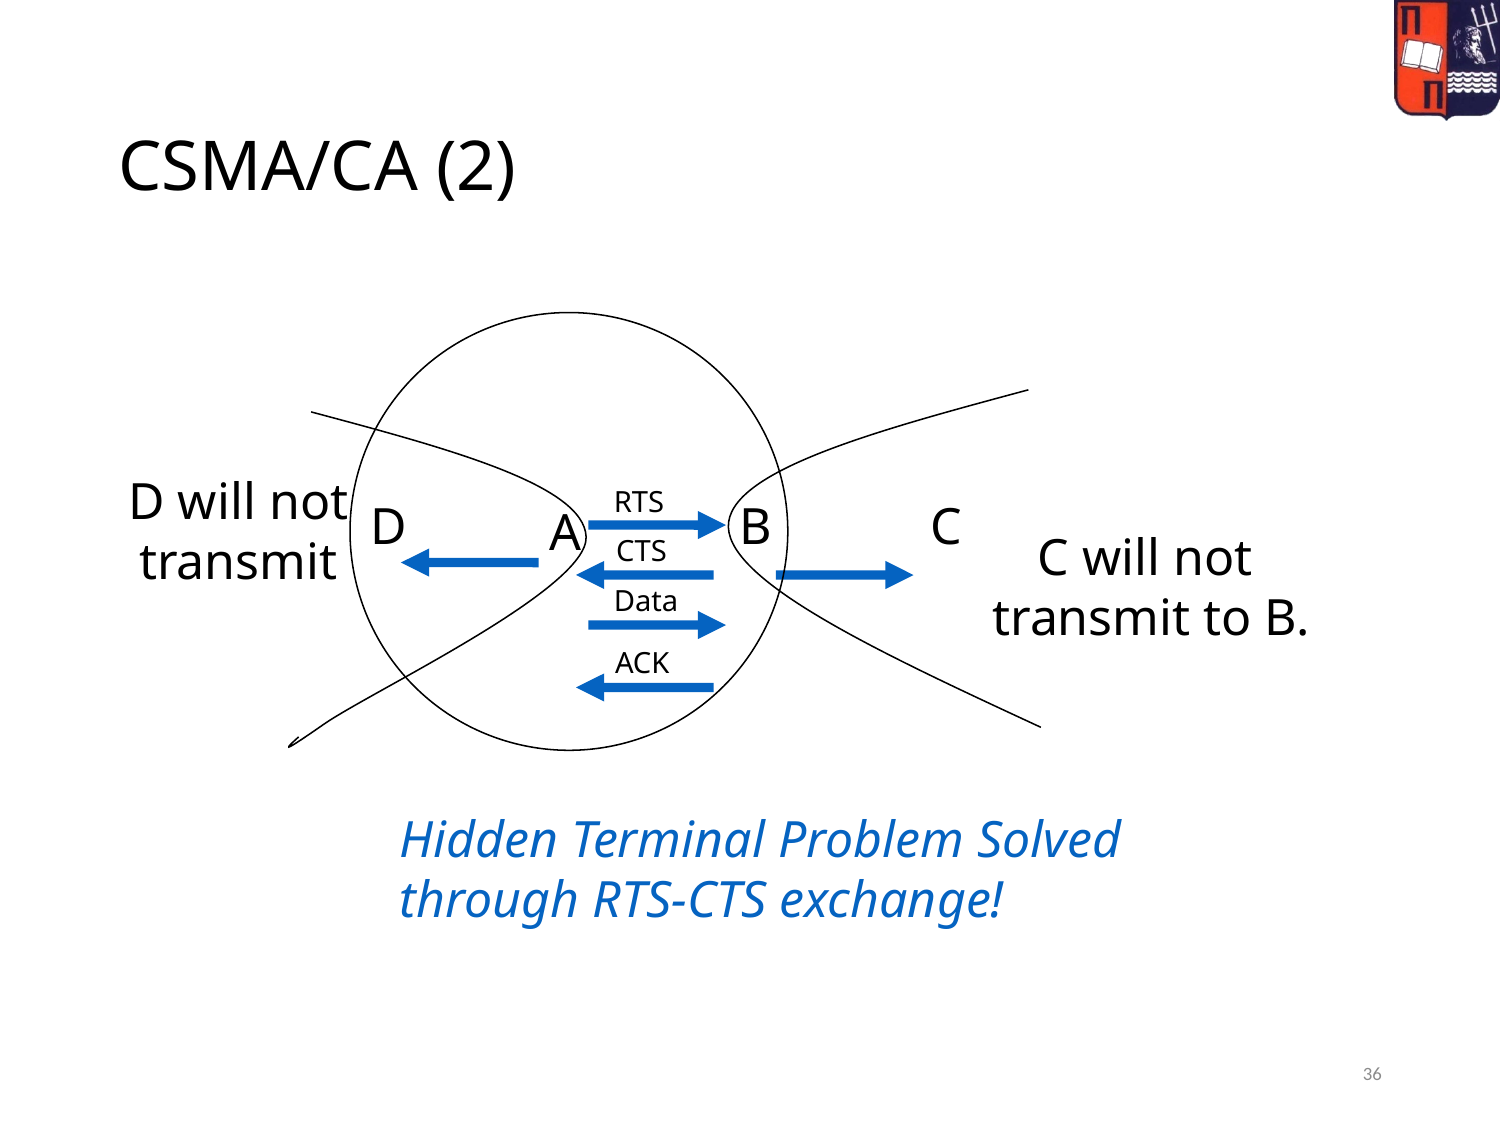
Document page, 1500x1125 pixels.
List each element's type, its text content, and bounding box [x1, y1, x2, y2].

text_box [350, 487, 976, 568]
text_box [575, 637, 714, 688]
text_box D will not transmit [88, 462, 360, 598]
text_box C will not transmit to B. [977, 517, 1326, 653]
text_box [575, 568, 914, 575]
title CSMA/CA (2) [103, 59, 1397, 278]
text_box [353, 568, 784, 751]
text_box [401, 475, 726, 563]
text_box [288, 598, 405, 748]
slide_number 36 [1059, 1042, 1397, 1103]
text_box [588, 574, 726, 626]
picture [1394, 0, 1500, 121]
text_box [354, 312, 784, 487]
text_box [780, 389, 1041, 728]
text_box Hidden Terminal Problem Solved through RTS-CTS exchange! [384, 799, 1137, 935]
text_box [309, 411, 375, 462]
